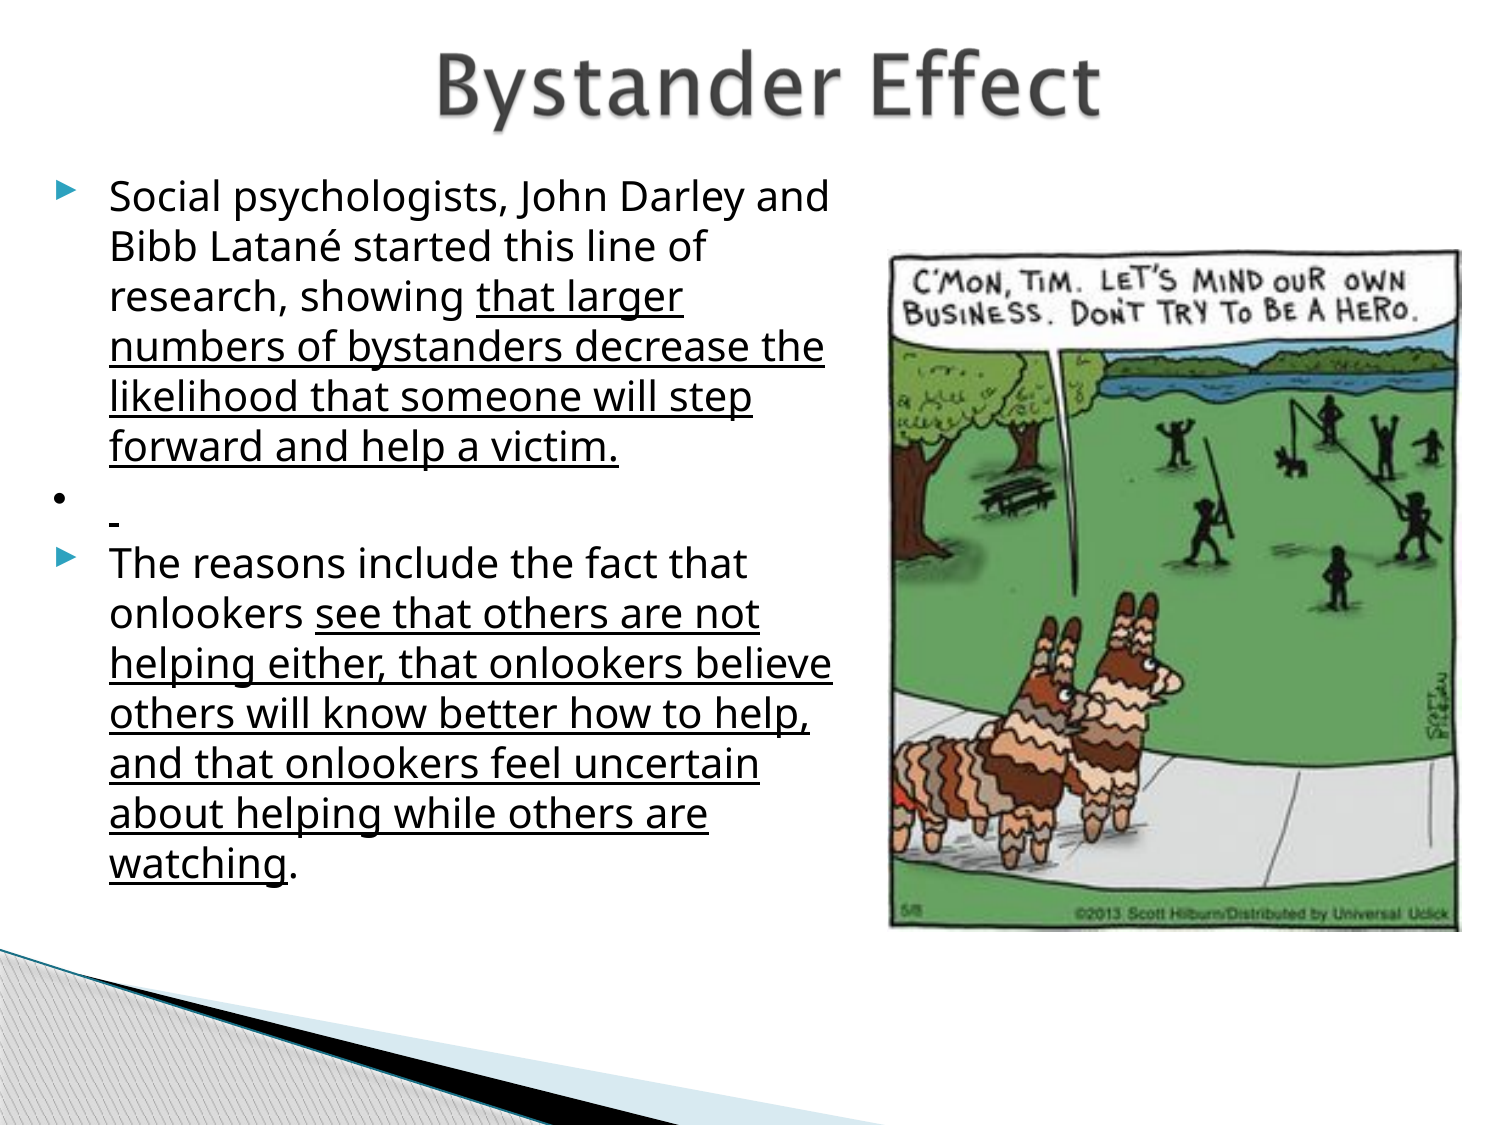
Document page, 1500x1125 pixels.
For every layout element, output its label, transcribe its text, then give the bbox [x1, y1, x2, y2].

picture [887, 249, 1462, 932]
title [374, 0, 1500, 205]
list Social psychologists, John Darley and Bibb Latané started this line of research, showing that larger numbers of bystanders decrease the likelihood that someone will step forward and help a victim. The reasons include the fact that onlookers see that others are not helping either, that onlookers believe others will know better how to help, and that onlookers feel uncertain about helping while others are watching. [37, 162, 874, 1100]
